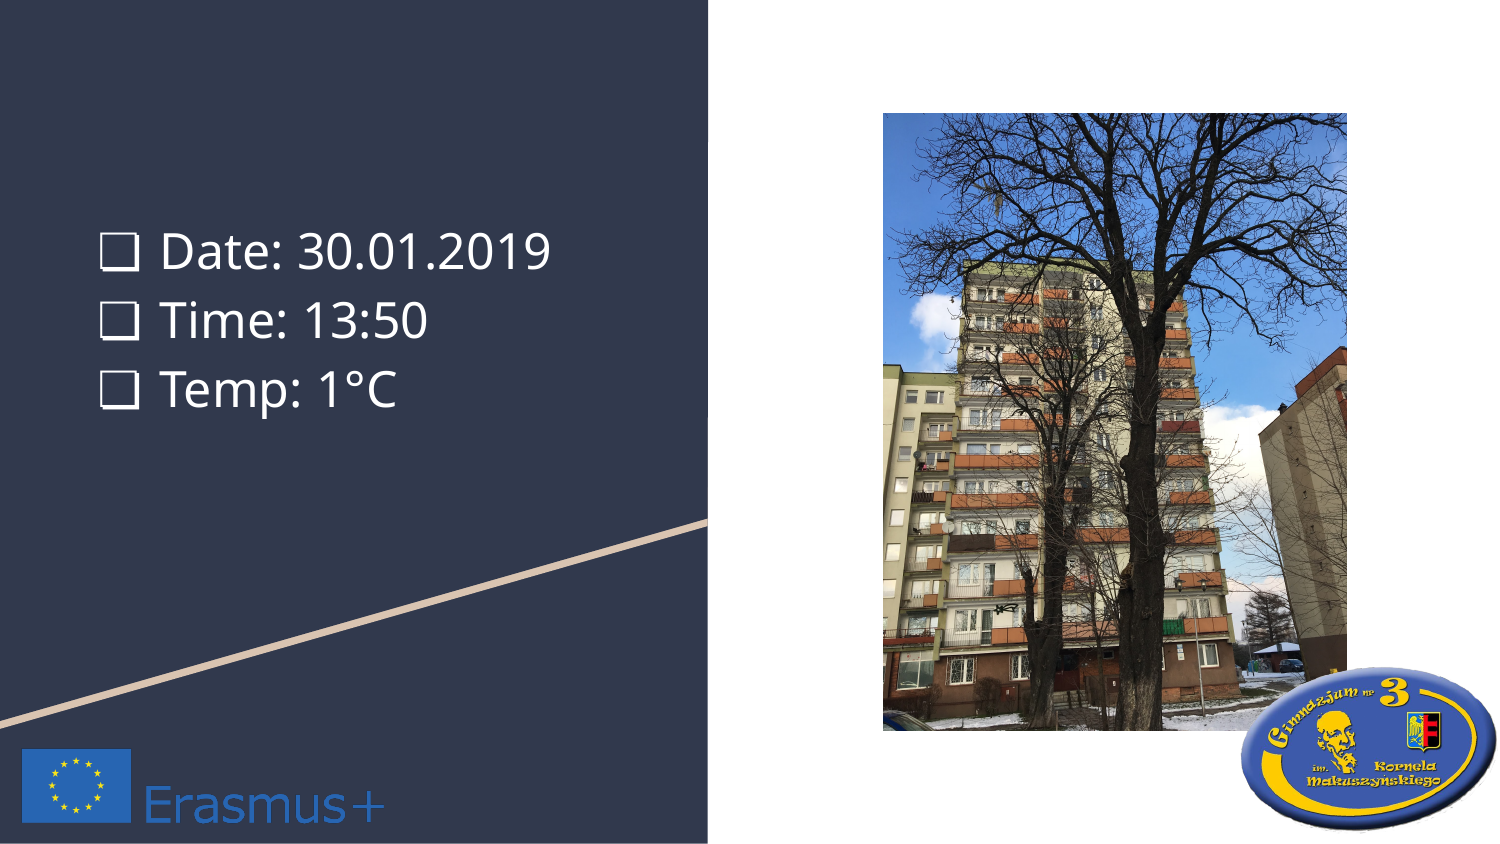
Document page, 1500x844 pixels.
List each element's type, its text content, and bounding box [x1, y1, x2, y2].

picture [883, 112, 1500, 844]
list Date: 30.01.2019 Time: 13:50 Temp: 1°C [69, 195, 678, 430]
picture [0, 727, 405, 844]
